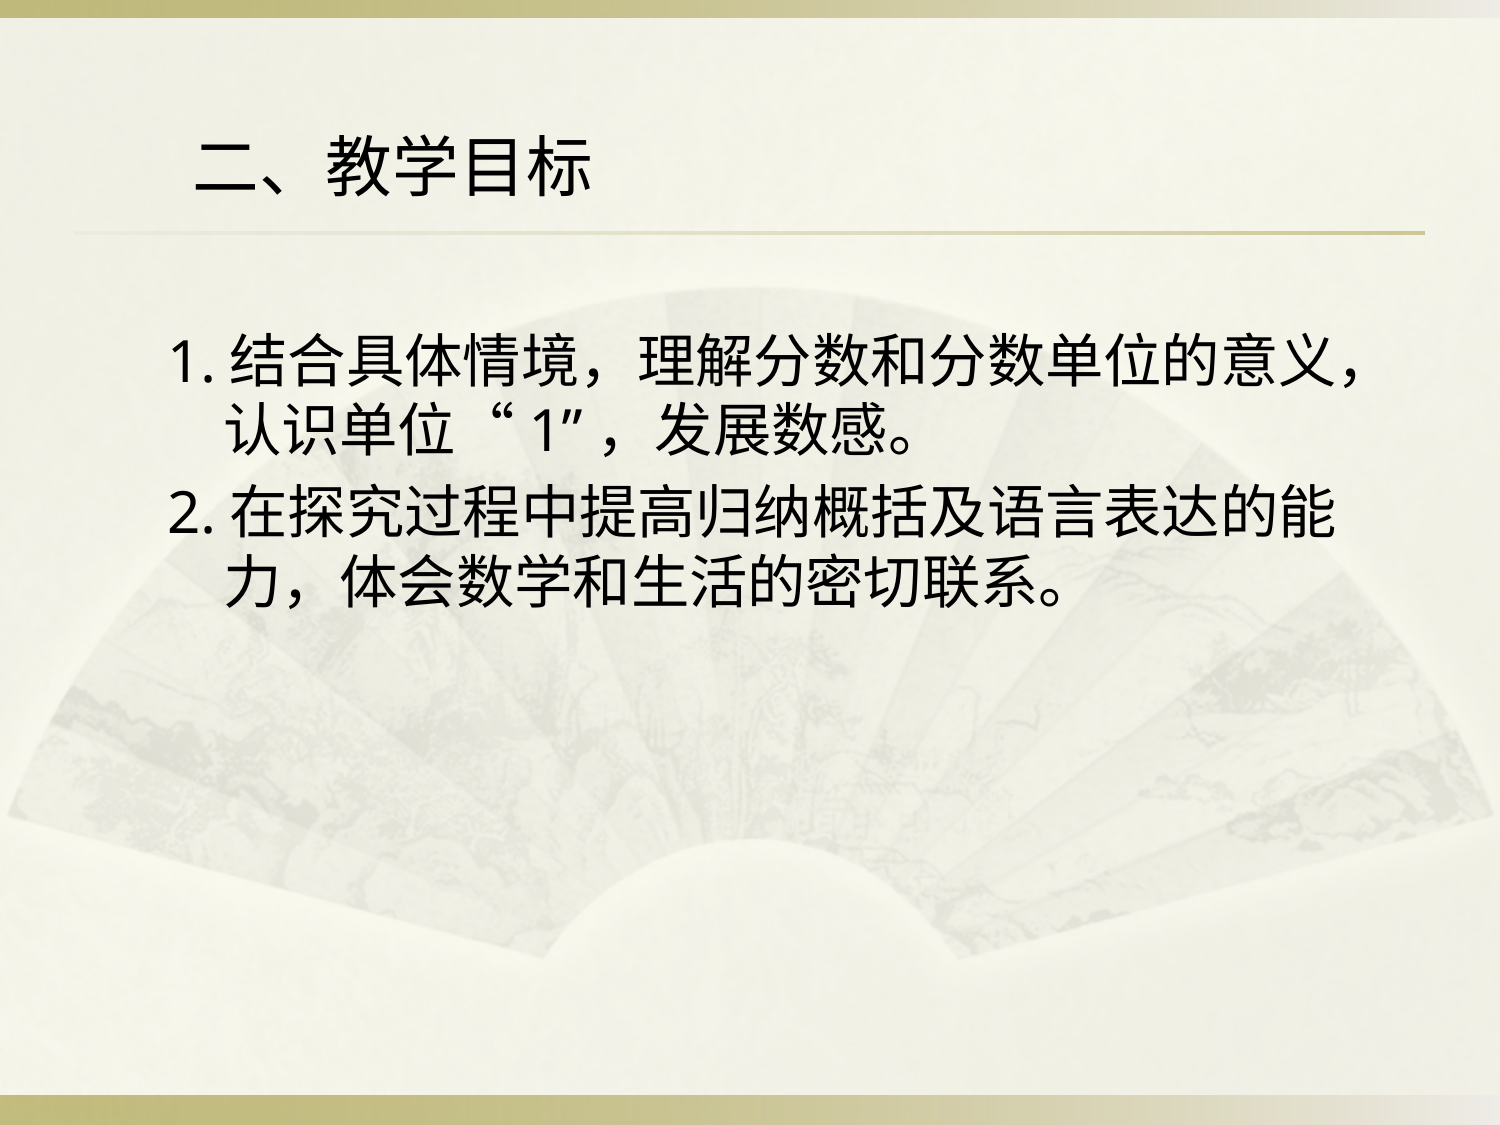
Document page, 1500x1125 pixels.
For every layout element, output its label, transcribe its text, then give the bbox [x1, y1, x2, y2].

text_box 二、教学目标 [177, 117, 608, 212]
list 1.结合具体情境，理解分数和分数单位的意义，认识单位“1”，发展数感。 2.在探究过程中提高归纳概括及语言表达的能力，体会数学和生活的密切联系。 [152, 316, 1360, 797]
